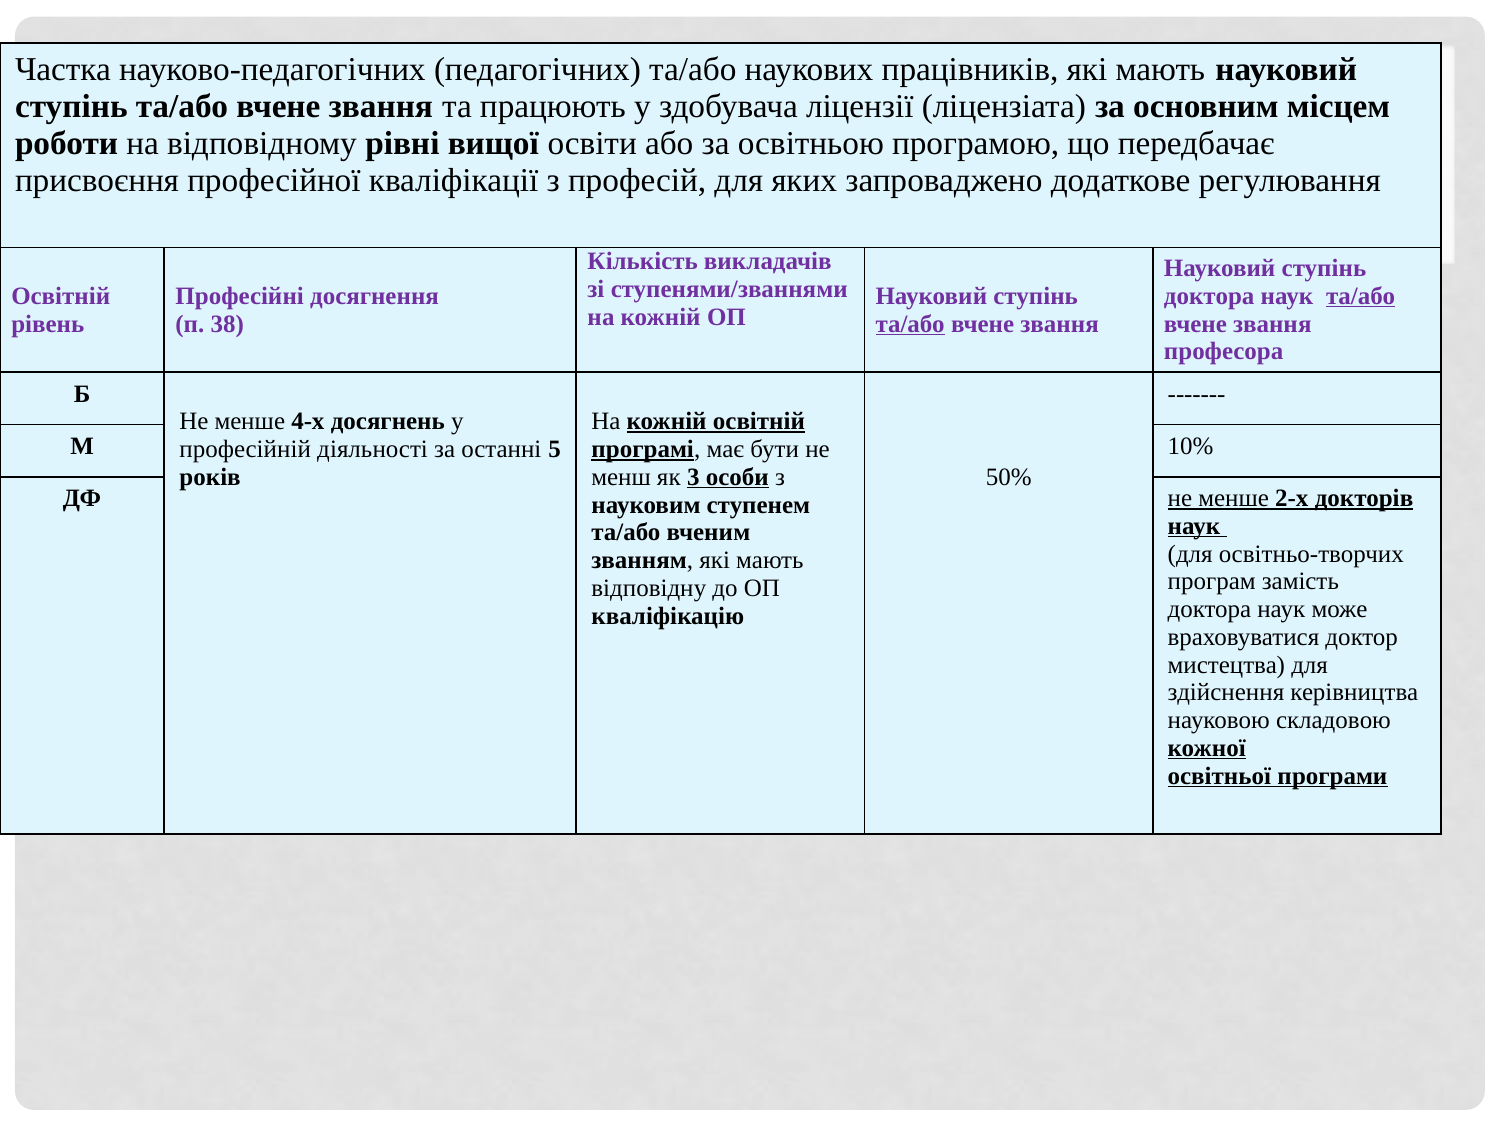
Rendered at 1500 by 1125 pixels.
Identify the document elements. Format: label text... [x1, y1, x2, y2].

table_cell Професійні досягнення (п. 38) [165, 248, 575, 371]
table_cell ------- [1154, 373, 1440, 424]
table_cell М [1, 425, 163, 476]
table_cell 50% [865, 373, 1152, 833]
table_cell ДФ [1, 478, 163, 833]
table_cell Науковий ступінь та/або вчене звання [865, 248, 1152, 371]
table_cell Науковий ступінь доктора наук та/або вчене звання професора [1154, 248, 1440, 371]
table_cell Освітній рівень [1, 248, 163, 371]
table_cell Б [1, 373, 163, 424]
table_cell Кількість викладачів зі ступенями/званнями на кожній ОП [577, 248, 864, 371]
table_cell 10% [1154, 425, 1440, 476]
table_cell На кожній освітній програмі, має бути не менш як 3 особи з науковим ступенем та/або вченим званням, які мають відповідну до ОП кваліфікацію [577, 373, 864, 833]
table_cell Не менше 4-х досягнень у професійній діяльності за останні 5 років [165, 373, 575, 833]
table_header Частка науково-педагогічних (педагогічних) та/або наукових працівників, які мають науковий ступінь та/або вчене звання та працюють у здобувача ліцензії (ліцензіата) за основним місцем роботи на відповідному рівні вищої освіти або за освітньою програмою, що передбачає присвоєння професійної кваліфікації з професій, для яких запроваджено додаткове регулювання [1, 44, 1440, 247]
table_cell не менше 2-х докторів наук (для освітньо-творчих програм замість доктора наук може враховуватися доктор мистецтва) для здійснення керівництва науковою складовою кожної освітньої програми [1154, 478, 1440, 833]
